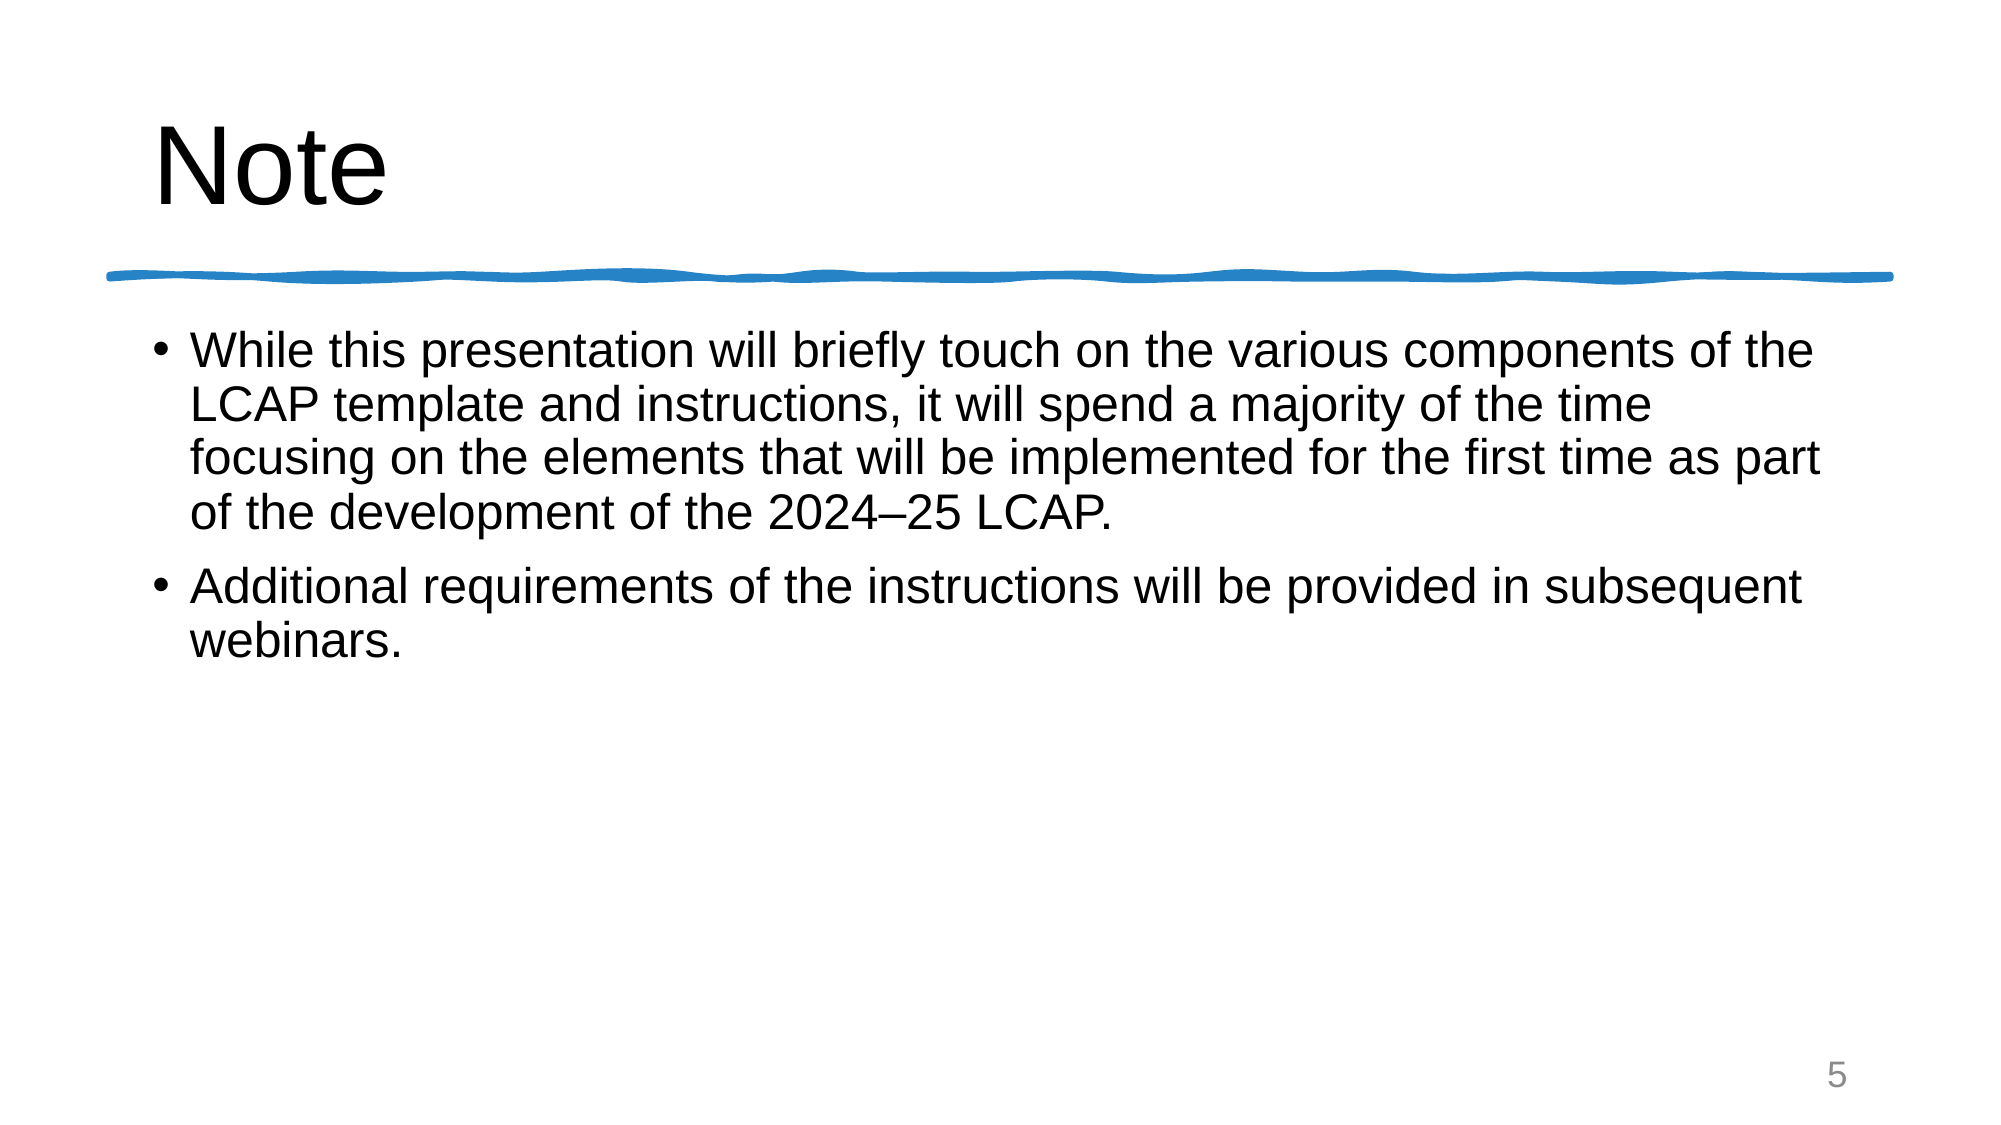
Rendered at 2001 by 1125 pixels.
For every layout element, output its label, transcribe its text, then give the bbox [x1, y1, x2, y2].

text_box [108, 270, 1892, 283]
title Note [137, 59, 1863, 276]
slide_number 5 [1412, 1042, 1863, 1103]
list While this presentation will briefly touch on the various components of the LCAP template and instructions, it will spend a majority of the time focusing on the elements that will be implemented for the first time as part of the development of the 2024–25 LCAP. Additional requirements of the instructions will be provided in subsequent webinars. [137, 316, 1863, 1014]
